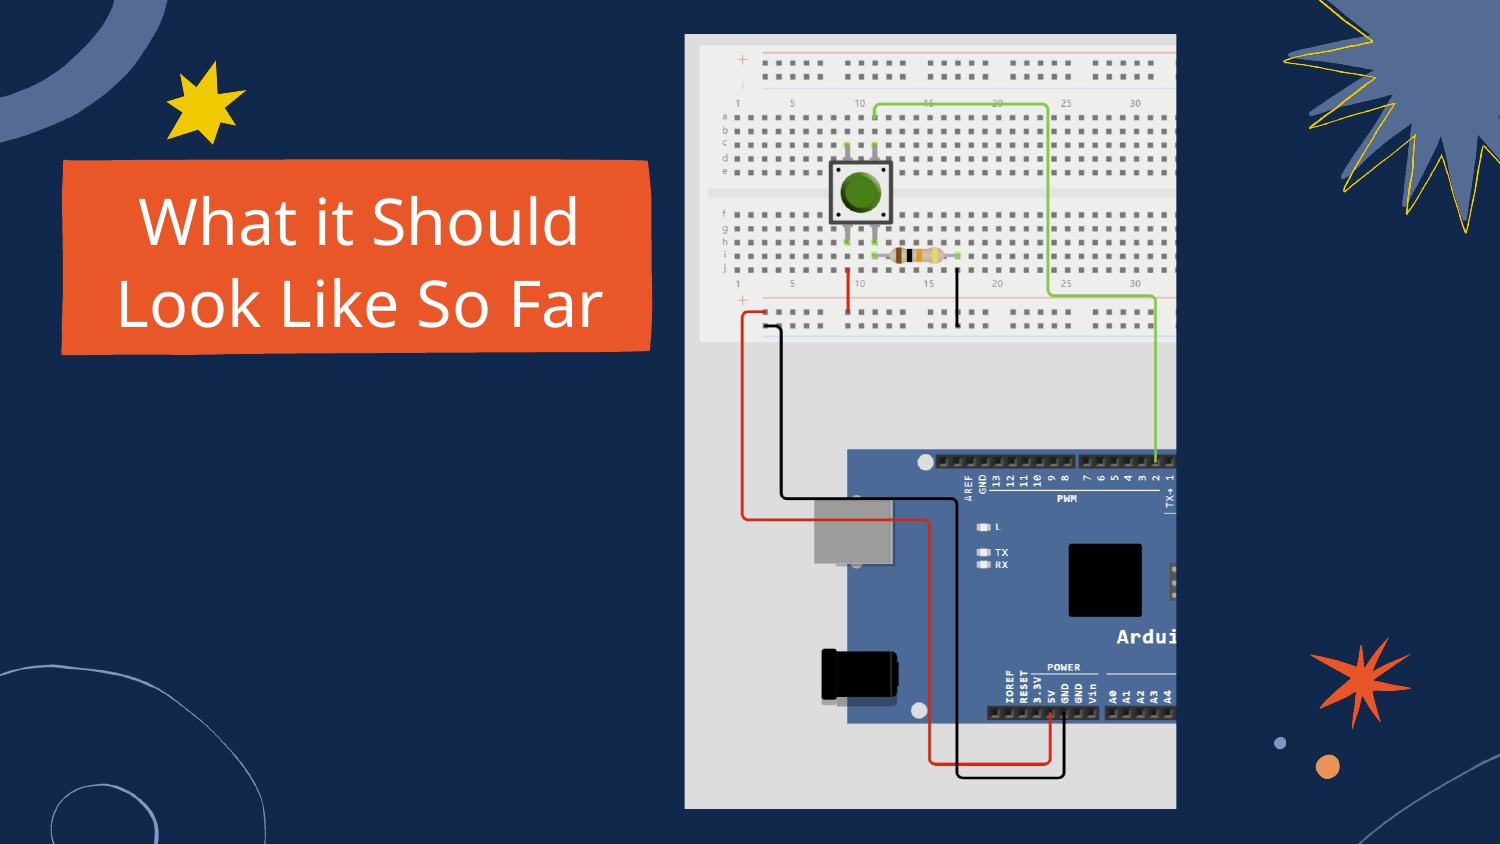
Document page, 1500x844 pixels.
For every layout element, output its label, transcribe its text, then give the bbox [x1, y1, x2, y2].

picture [1288, 751, 1500, 844]
picture [1289, 609, 1426, 743]
picture [1271, 734, 1287, 752]
picture [0, 621, 310, 844]
picture [0, 0, 247, 158]
picture [1282, 0, 1500, 235]
text_box What it Should Look Like So Far [71, 175, 649, 341]
picture [684, 34, 1177, 810]
text_box [61, 159, 653, 356]
